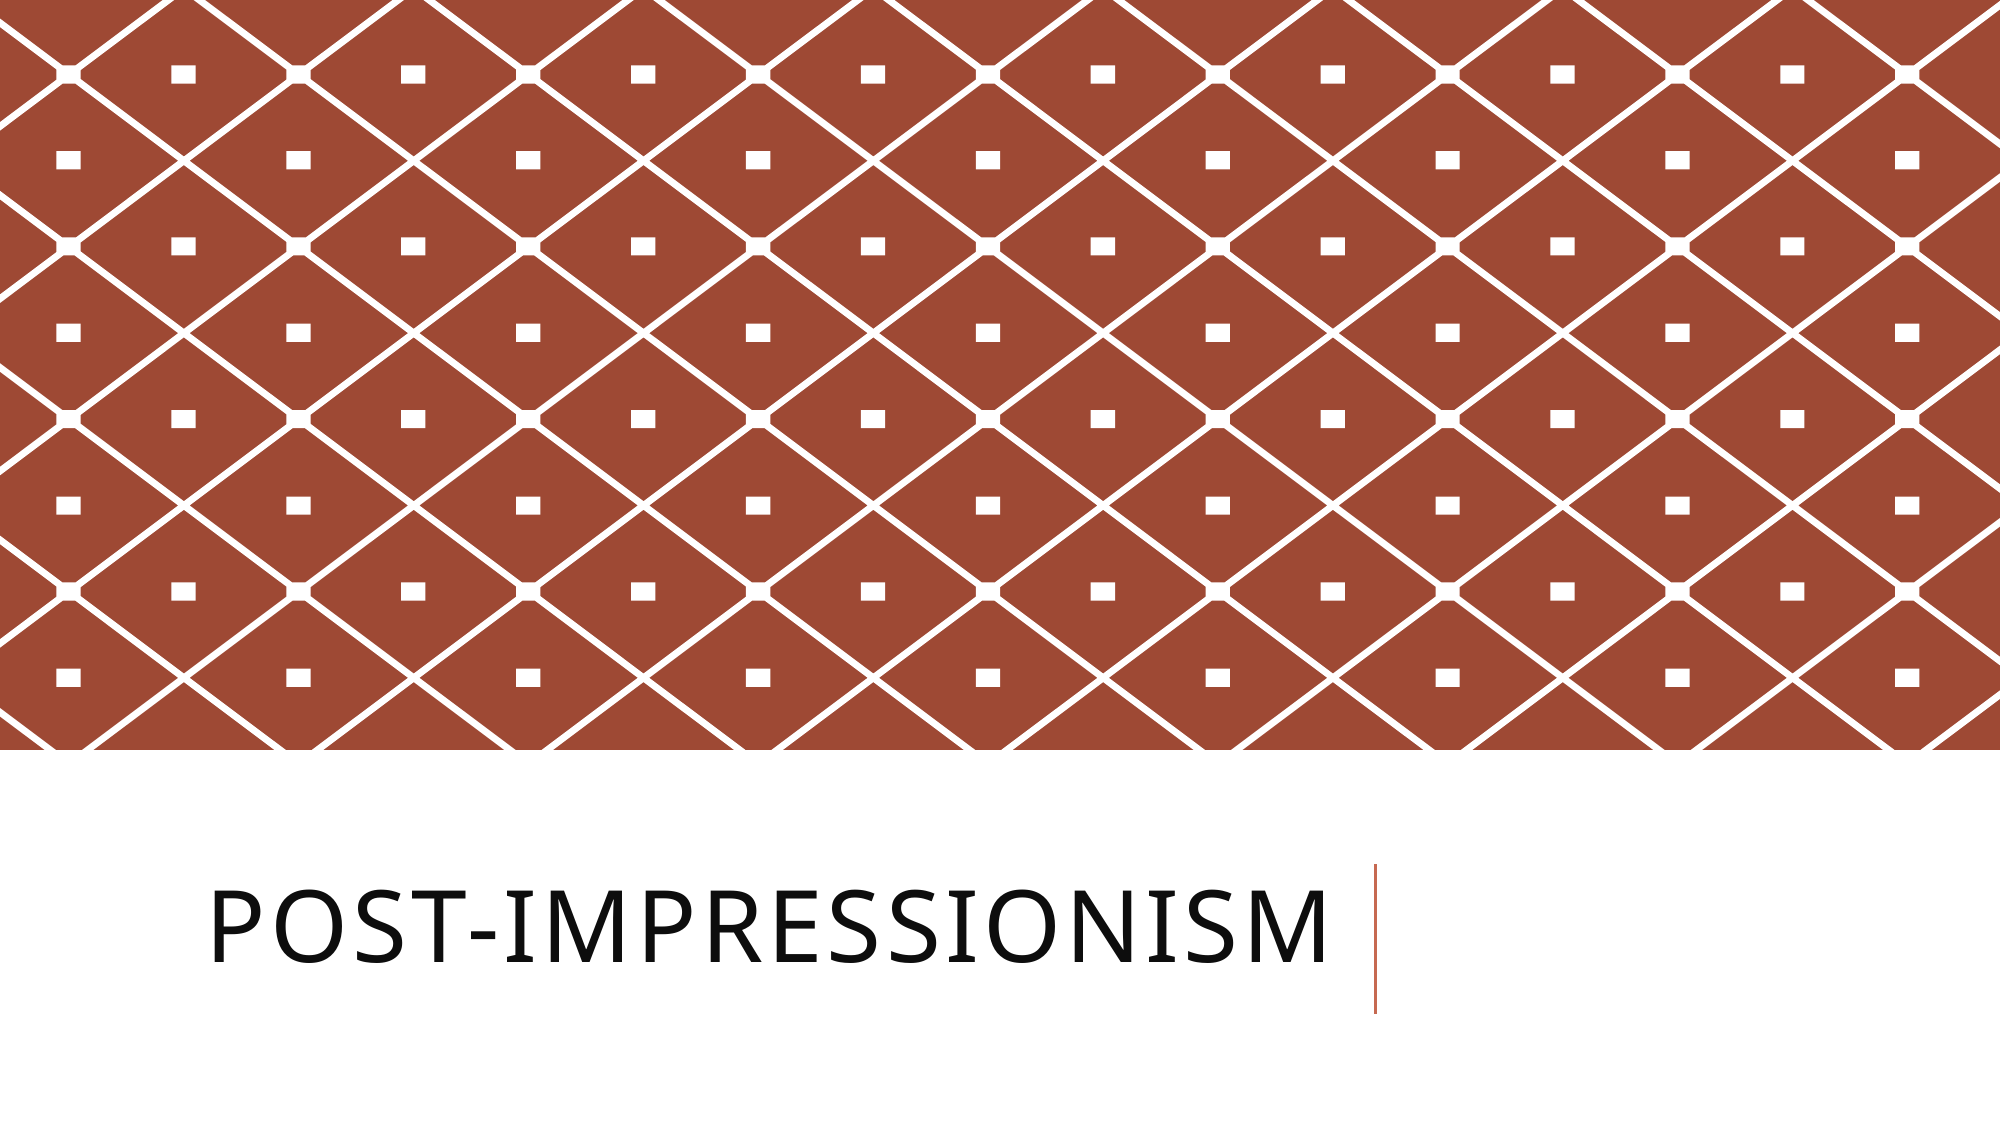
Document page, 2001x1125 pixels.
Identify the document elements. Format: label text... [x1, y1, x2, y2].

title Post-Impressionism [75, 813, 1350, 1054]
